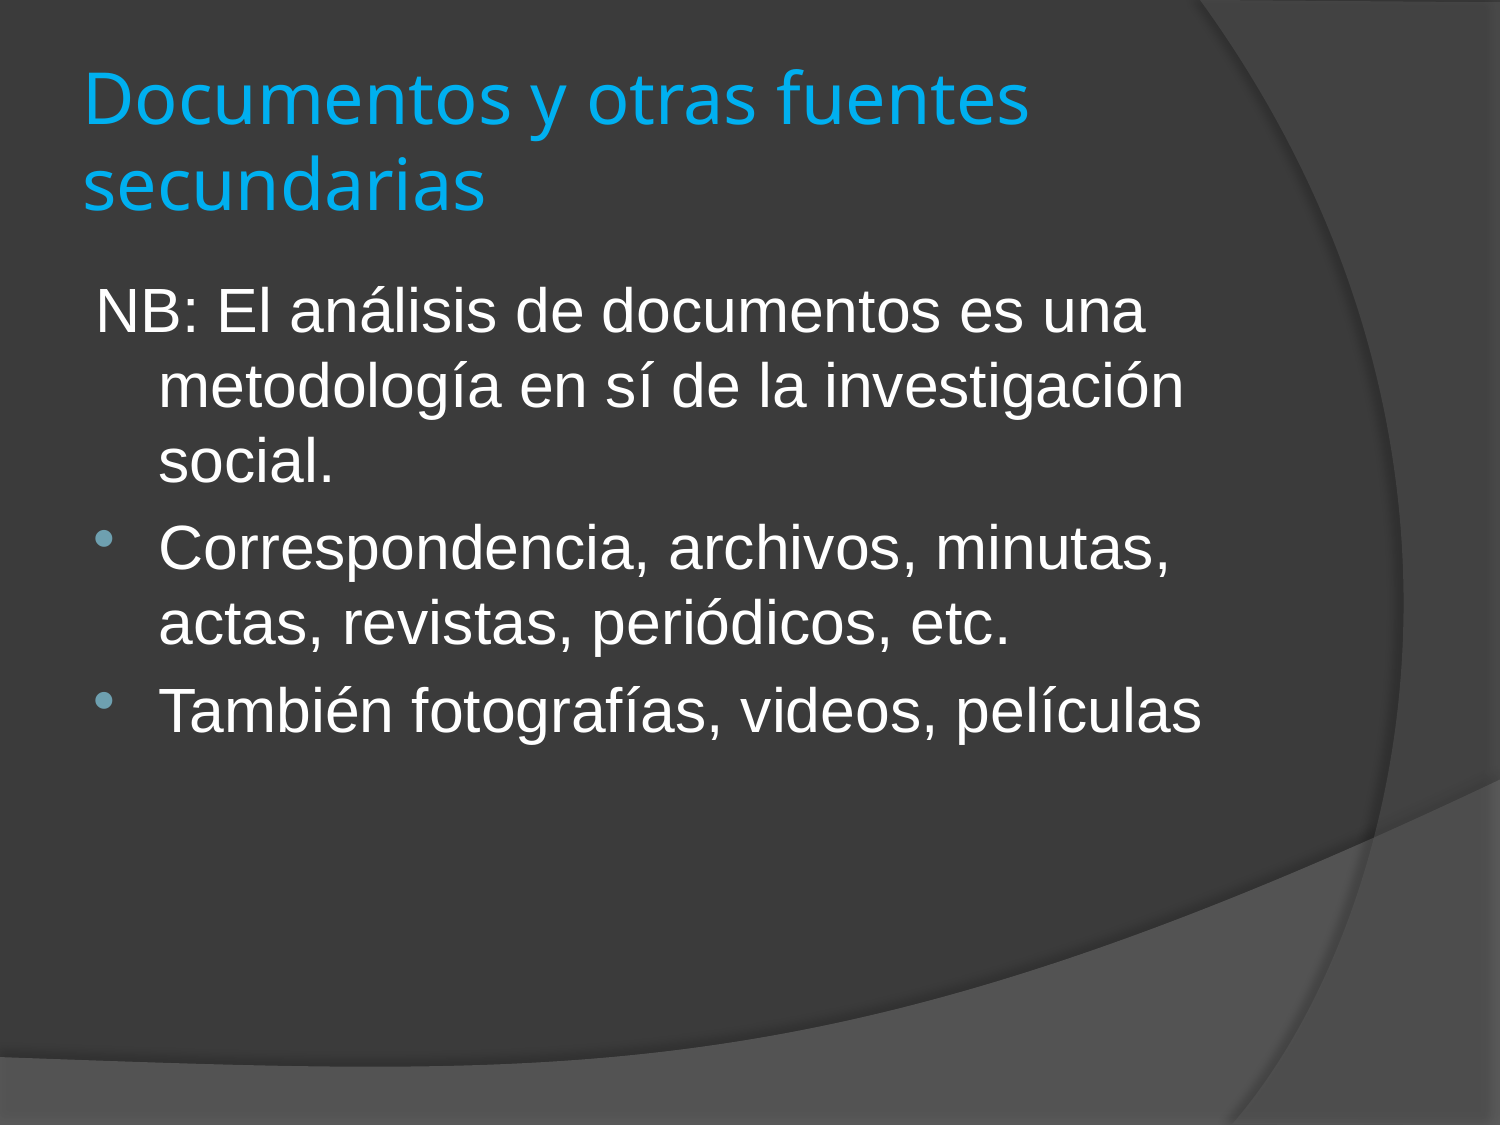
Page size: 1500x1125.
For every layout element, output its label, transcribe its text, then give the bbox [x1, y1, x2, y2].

title Documentos y otras fuentes secundarias [75, 45, 1300, 233]
list NB: El análisis de documentos es una metodología en sí de la investigación social. Correspondencia, archivos, minutas, actas, revistas, periódicos, etc. También fotografías, videos, películas [75, 262, 1300, 1005]
